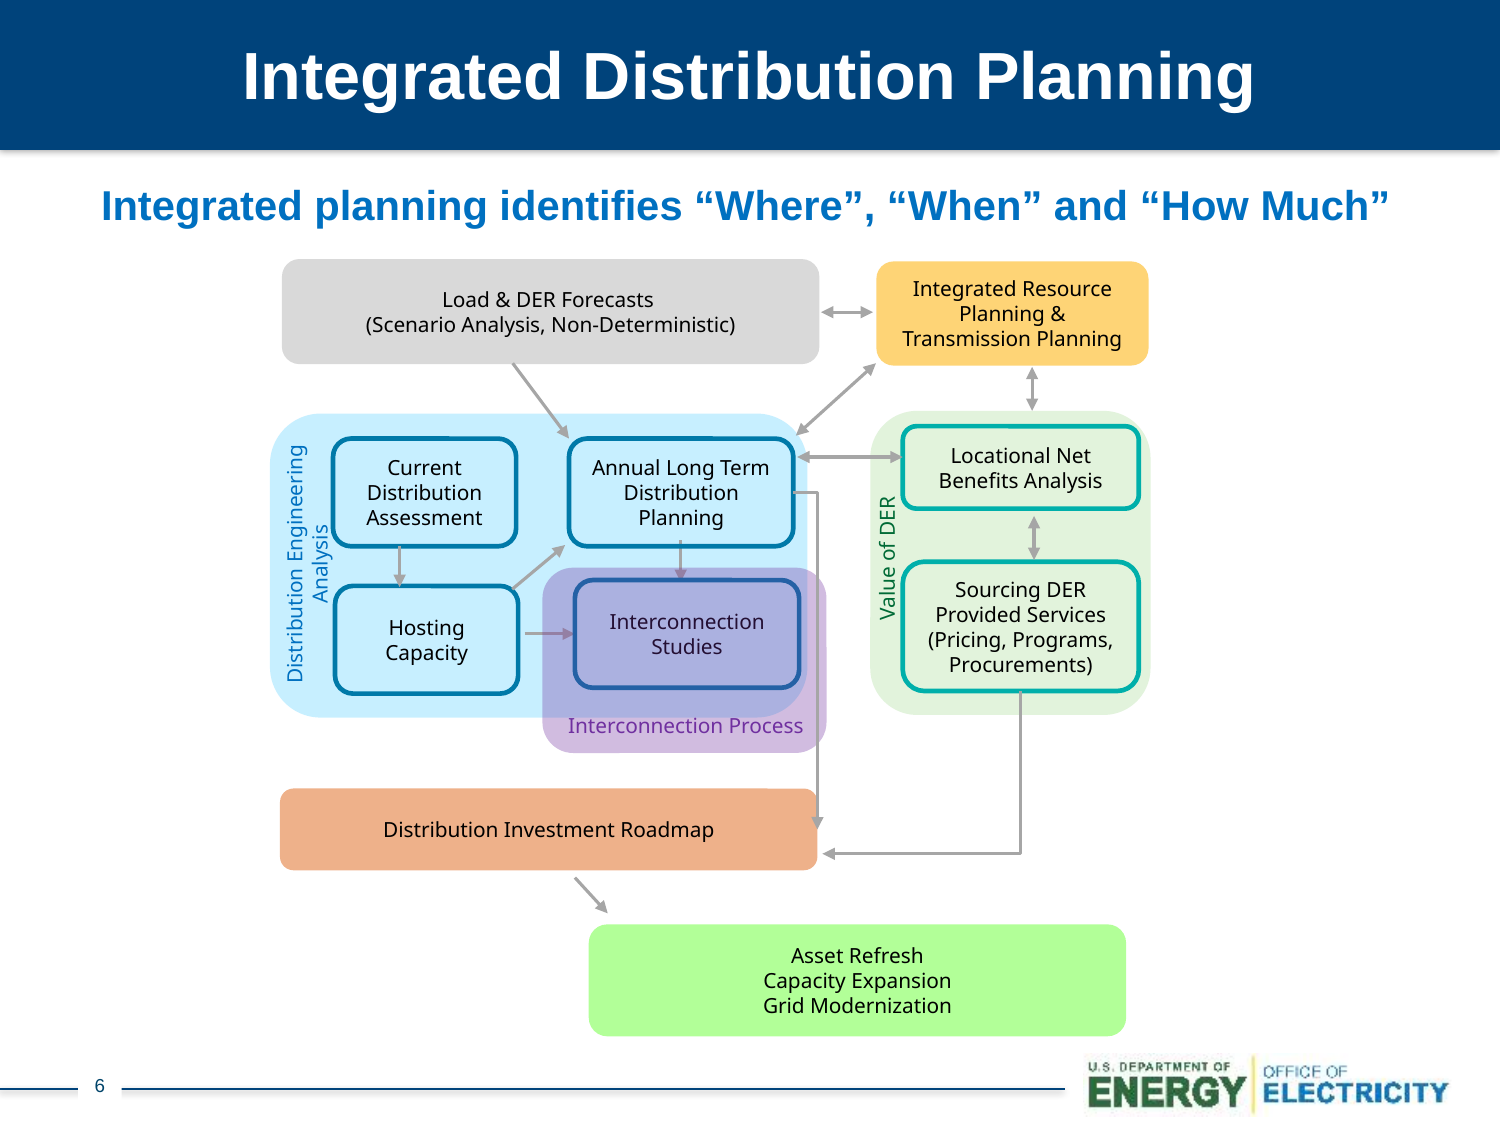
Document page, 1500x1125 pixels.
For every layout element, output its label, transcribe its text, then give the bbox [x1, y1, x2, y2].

title Integrated Distribution Planning [75, 26, 1425, 120]
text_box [839, 672, 1004, 872]
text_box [830, 444, 1151, 716]
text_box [280, 446, 827, 754]
text_box Distribution Investment Roadmap [279, 788, 818, 871]
picture [1083, 1053, 1452, 1117]
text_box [281, 258, 1149, 439]
text_box Asset Refresh Capacity Expansion Grid Modernization [588, 924, 1127, 1037]
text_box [793, 492, 818, 830]
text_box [574, 877, 608, 914]
text_box [269, 442, 275, 689]
text_box Integrated planning identifies “Where”, “When” and “How Much” [86, 171, 1407, 237]
